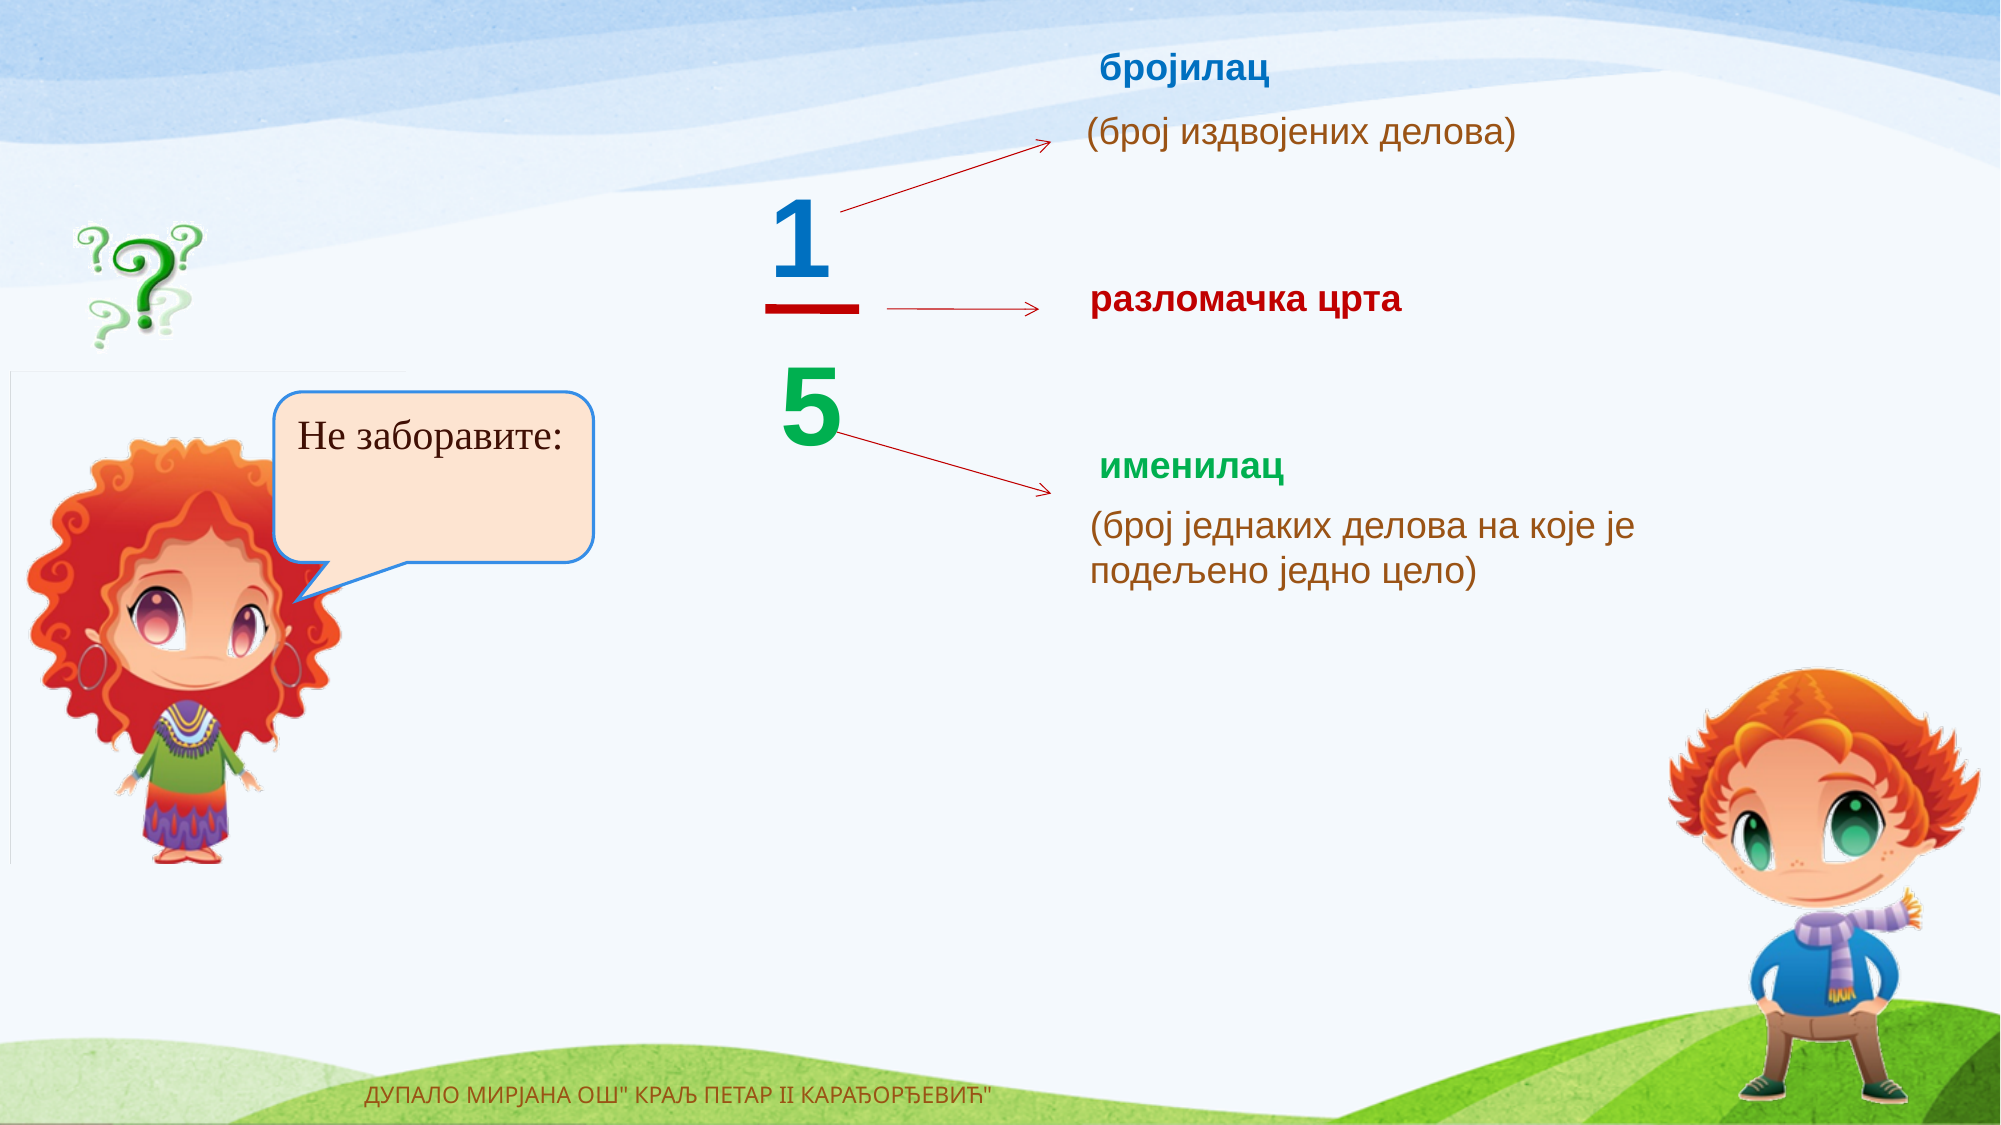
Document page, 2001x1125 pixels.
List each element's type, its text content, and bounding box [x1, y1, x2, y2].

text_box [840, 141, 1052, 213]
picture [0, 0, 2001, 1125]
text_box 5 [765, 325, 860, 476]
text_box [836, 432, 1052, 494]
text_box (број издвојених делова) [1071, 99, 1693, 160]
text_box именилац [1084, 433, 1448, 493]
footer ДУПАЛО МИРЈАНА ОШ" КРАЉ ПЕТАР II КАРАЂОРЂЕВИЋ" [349, 1075, 1325, 1114]
text_box бројилац [1084, 35, 1472, 96]
text_box (број једнаких делова на које је подељено једно цело) [1074, 493, 1802, 598]
text_box Не заборавите: [406, 391, 594, 563]
text_box разломачка црта [1075, 266, 1580, 327]
text_box 1 [754, 157, 837, 308]
